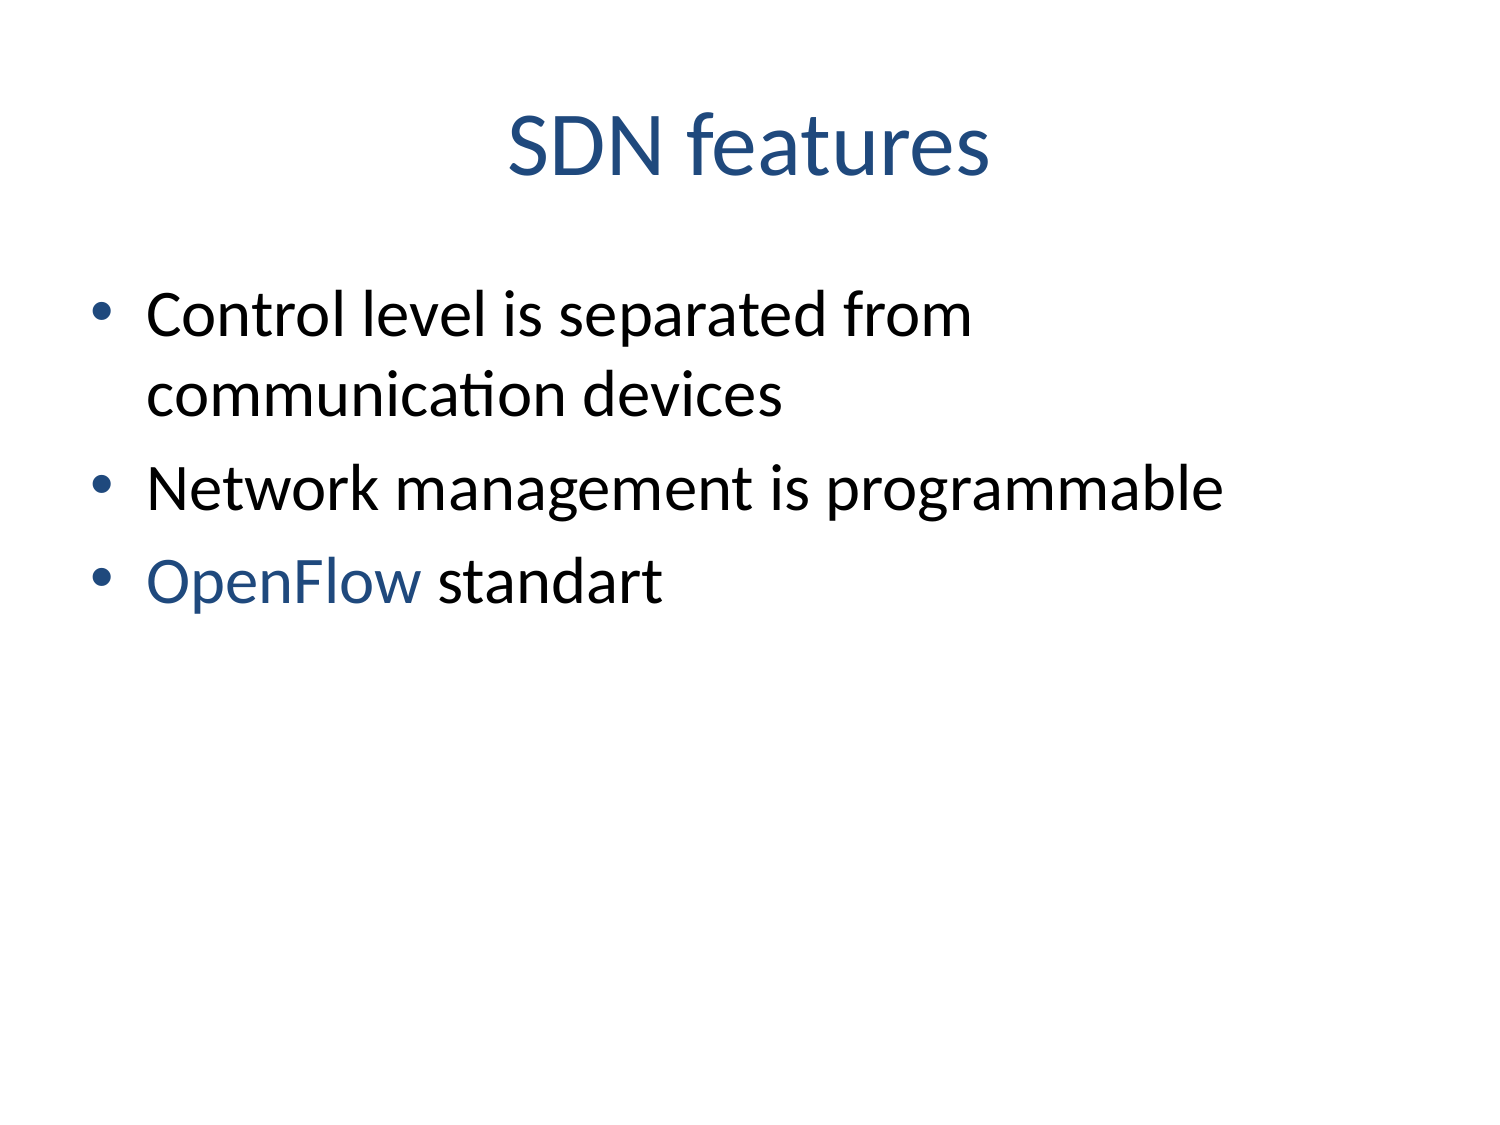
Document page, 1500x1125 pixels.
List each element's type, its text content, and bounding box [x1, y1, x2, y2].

list Control level is separated from communication devices Network management is programmable OpenFlow standart [75, 262, 1425, 1005]
title SDN features [75, 45, 1425, 233]
